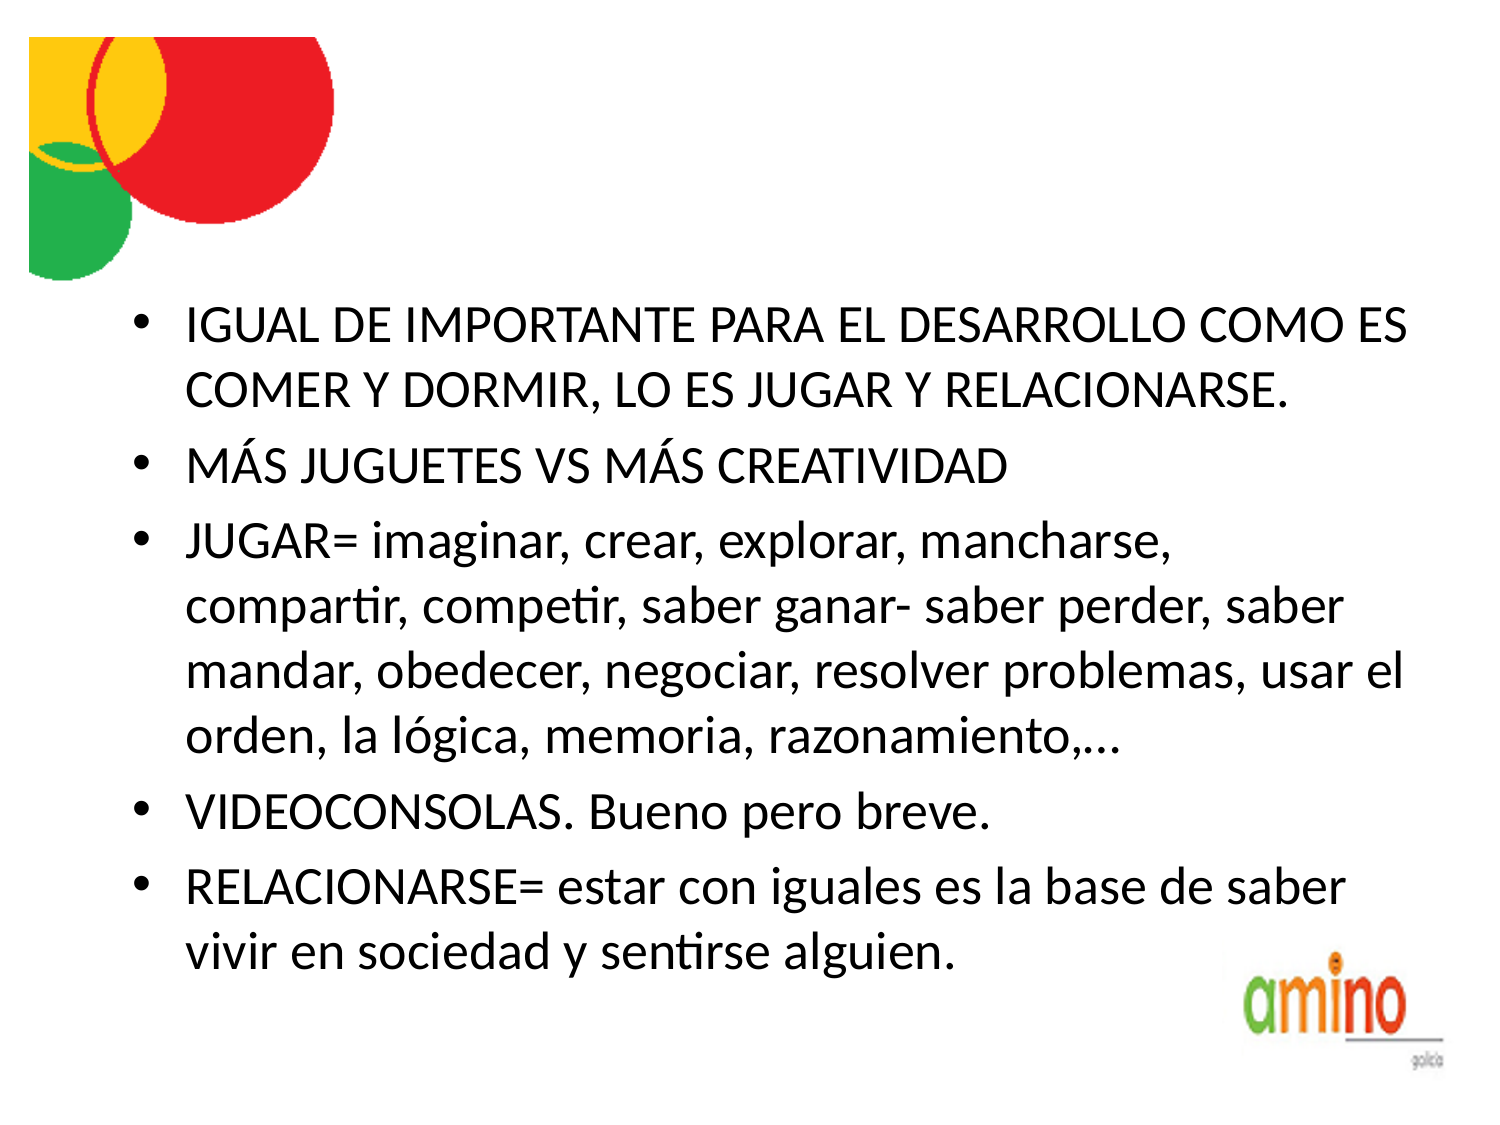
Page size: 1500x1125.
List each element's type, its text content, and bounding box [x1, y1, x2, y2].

list IGUAL DE IMPORTANTE PARA EL DESARROLLO COMO ES COMER Y DORMIR, LO ES JUGAR Y RELACIONARSE. MÁS JUGUETES VS MÁS CREATIVIDAD JUGAR= imaginar, crear, explorar, mancharse, compartir, competir, saber ganar- saber perder, saber mandar, obedecer, negociar, resolver problemas, usar el orden, la lógica, memoria, razonamiento,… VIDEOCONSOLAS. Bueno pero breve. RELACIONARSE= estar con iguales es la base de saber vivir en sociedad y sentirse alguien. [117, 281, 1425, 1005]
picture [1222, 892, 1468, 1120]
picture [29, 37, 343, 287]
